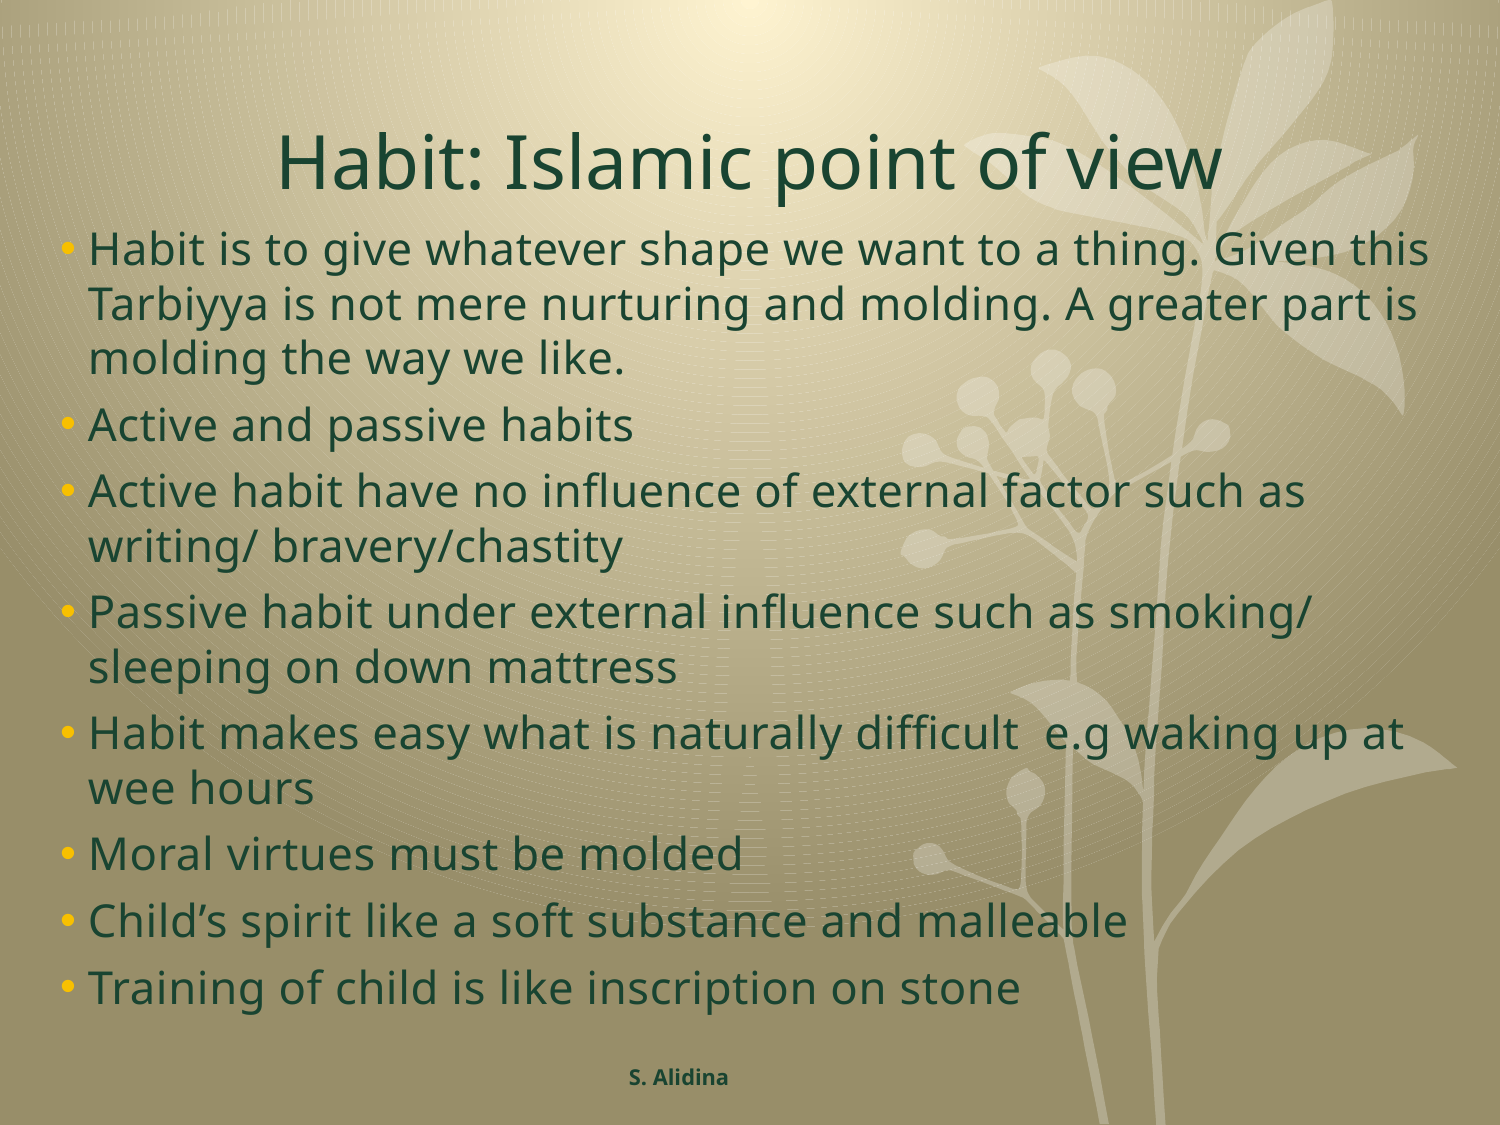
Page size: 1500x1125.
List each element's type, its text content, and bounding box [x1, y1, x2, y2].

title Habit: Islamic point of view [45, 37, 1455, 213]
footer S. Alidina [614, 1054, 1285, 1103]
list Habit is to give whatever shape we want to a thing. Given this Tarbiyya is not mere nurturing and molding. A greater part is molding the way we like. Active and passive habits Active habit have no influence of external factor such as writing/ bravery/chastity Passive habit under external influence such as smoking/ sleeping on down mattress Habit makes easy what is naturally difficult e.g waking up at wee hours Moral virtues must be molded Child’s spirit like a soft substance and malleable Training of child is like inscription on stone [45, 213, 1455, 1023]
